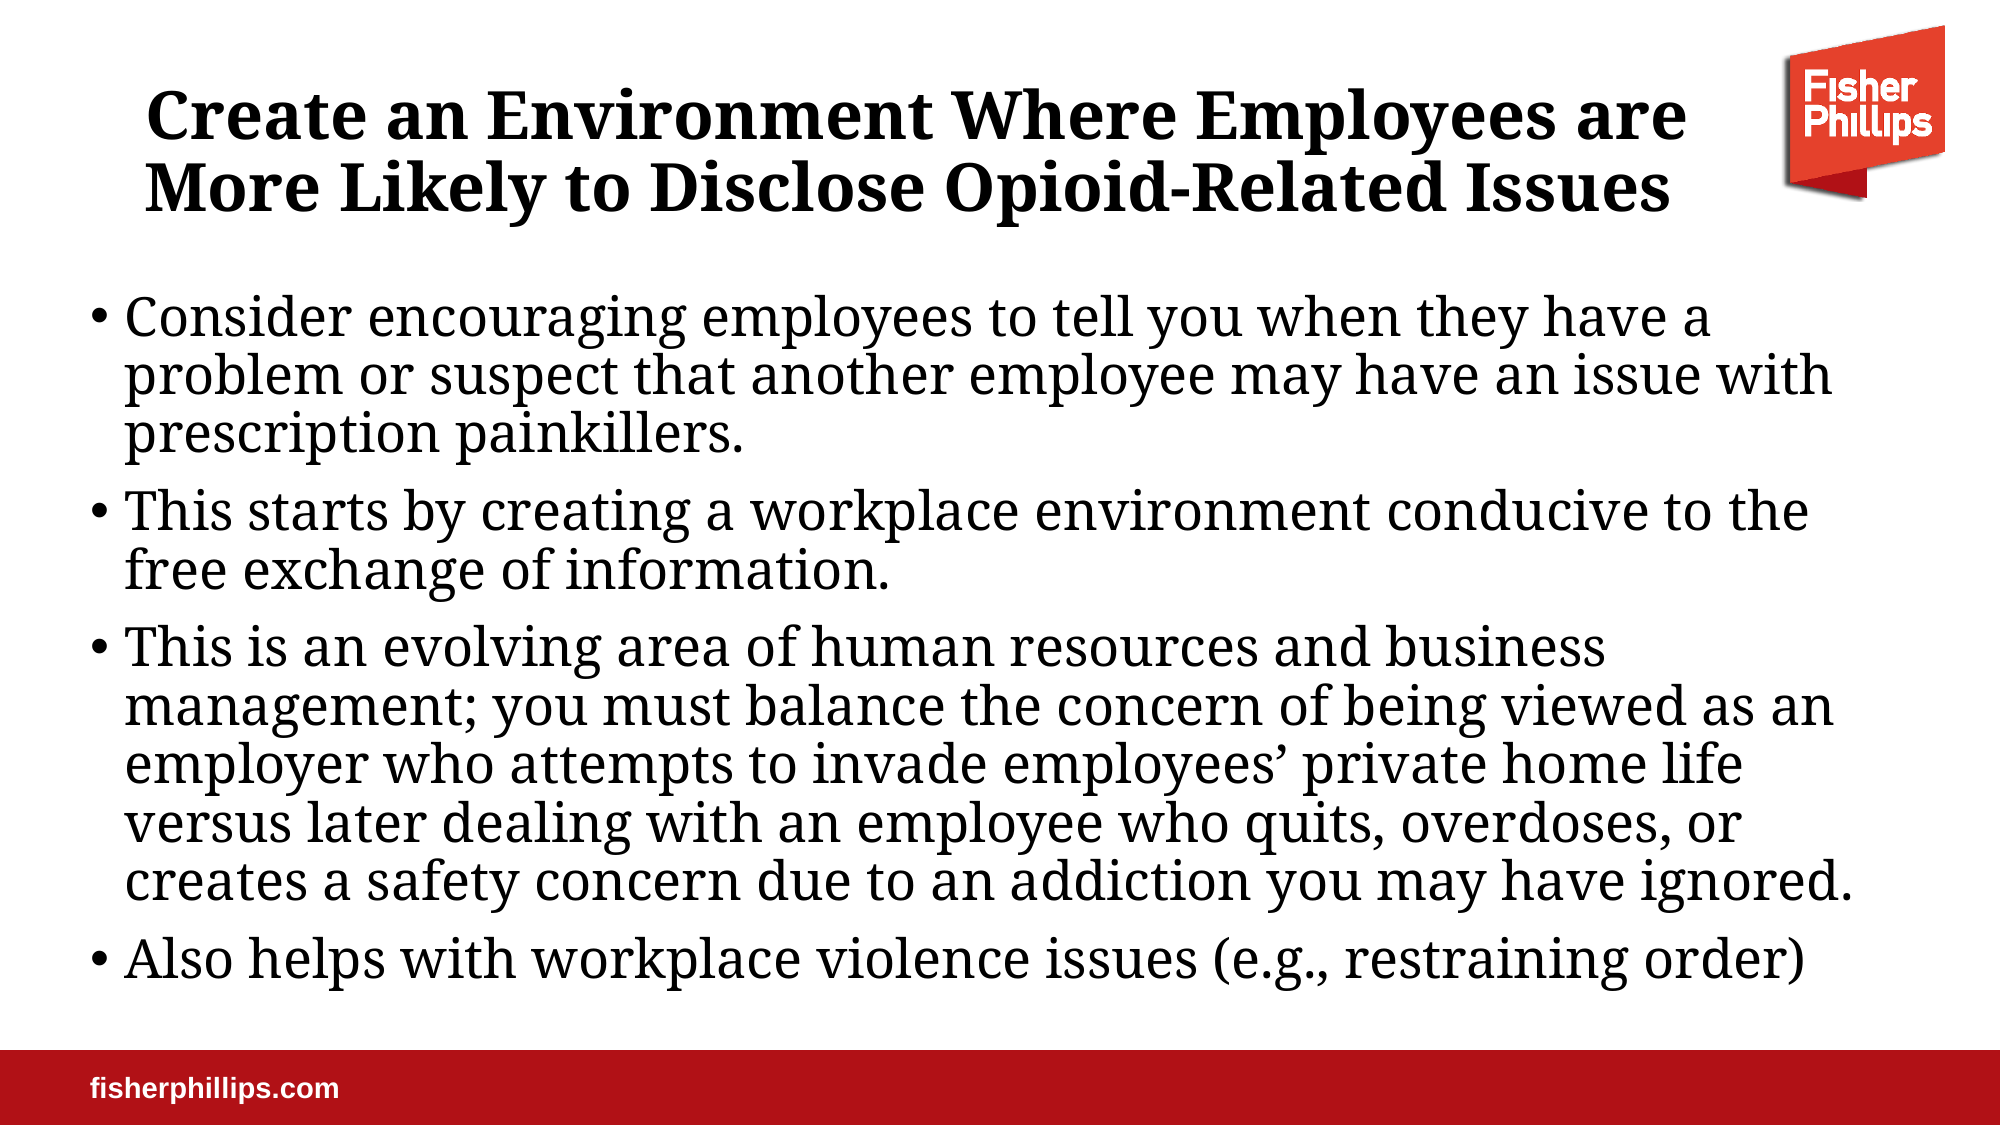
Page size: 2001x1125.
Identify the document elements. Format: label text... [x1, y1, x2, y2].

picture [1771, 21, 1952, 202]
list Consider encouraging employees to tell you when they have a problem or suspect that another employee may have an issue with prescription painkillers. This starts by creating a workplace environment conducive to the free exchange of information. This is an evolving area of human resources and business management; you must balance the concern of being viewed as an employer who attempts to invade employees’ private home life versus later dealing with an employee who quits, overdoses, or creates a safety concern due to an addiction you may have ignored. Also helps with workplace violence issues (e.g., restraining order) [75, 281, 1911, 1062]
title Create an Environment Where Employees are More Likely to Disclose Opioid-Related Issues [75, 38, 1760, 269]
